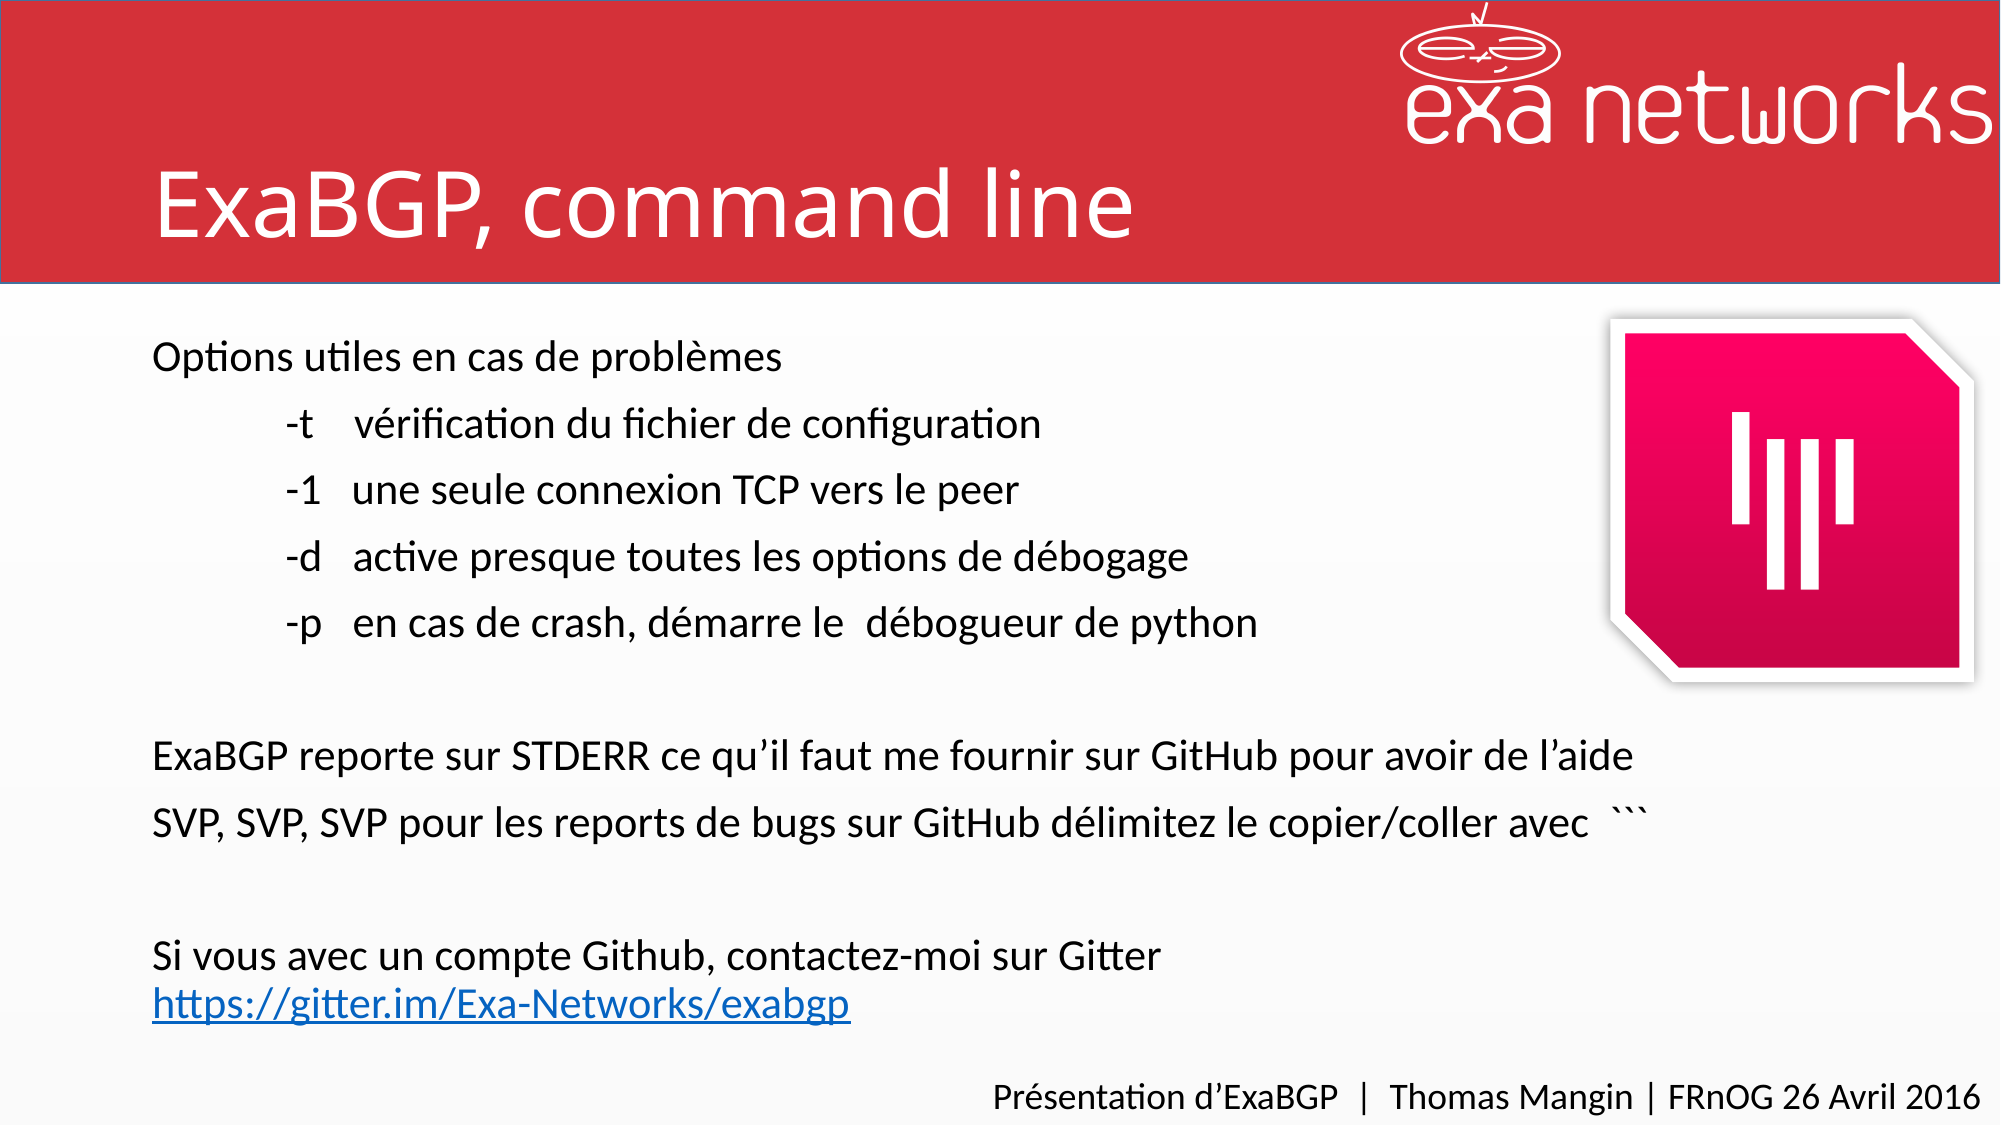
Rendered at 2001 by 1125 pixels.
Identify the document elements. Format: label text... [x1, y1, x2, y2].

text_box ExaBGP, command line [137, 150, 1863, 326]
text_box Options utiles en cas de problèmes -t vérification du fichier de configuration -1 une seule connexion TCP vers le peer -d active presque toutes les options de débogage -p en cas de crash, démarre le débogueur de python ExaBGP reporte sur STDERR ce qu’il faut me fournir sur GitHub pour avoir de l’aide SVP, SVP, SVP pour les reports de bugs sur GitHub délimitez le copier/coller avec ``` Si vous avec un compte Github, contactez-moi sur Gitter https://gitter.im/Exa-Networks/exabgp [137, 326, 1863, 1040]
picture [1400, 2, 1992, 144]
picture [1617, 326, 1967, 675]
